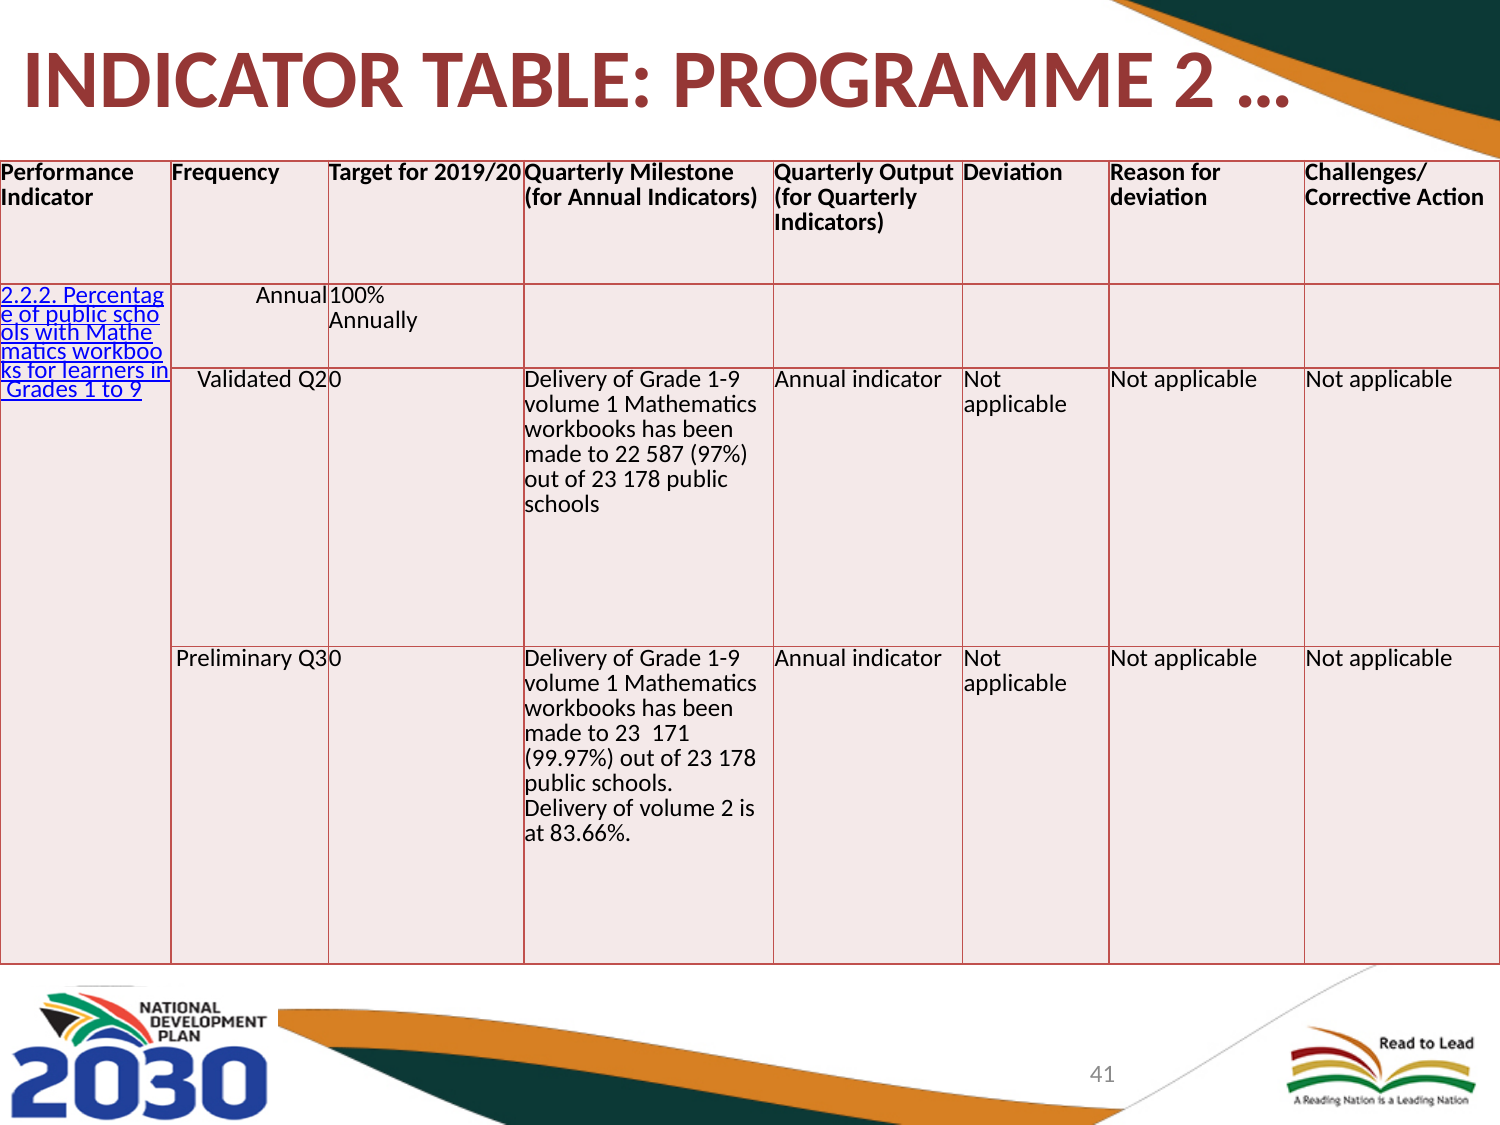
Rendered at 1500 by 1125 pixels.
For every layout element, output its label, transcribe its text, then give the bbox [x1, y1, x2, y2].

table_header Frequency [172, 162, 328, 283]
table_cell 0 [329, 647, 523, 963]
table_header Challenges/ Corrective Action [1305, 162, 1499, 283]
table_cell [1305, 285, 1499, 367]
table_header Quarterly Output (for Quarterly Indicators) [774, 162, 962, 283]
table_header Deviation [963, 162, 1108, 283]
table_cell 0 [329, 369, 523, 646]
table_cell Annual [172, 285, 328, 367]
table_cell Annual indicator [774, 647, 962, 963]
table_cell [1110, 285, 1304, 367]
slide_number 41 [1074, 1042, 1425, 1103]
table_cell [525, 285, 773, 367]
table_header Target for 2019/20 [329, 162, 523, 283]
table_cell Preliminary Q3 [172, 647, 328, 963]
table_cell Not applicable [1110, 647, 1304, 963]
table_cell 2.2.2. Percentage of public schools with Mathematics workbooks for learners in Grades 1 to 9 [1, 285, 170, 963]
table_cell Validated Q2 [172, 369, 328, 646]
table_cell Delivery of Grade 1-9 volume 1 Mathematics workbooks has been made to 23 171 (99.97%) out of 23 178 public schools. Delivery of volume 2 is at 83.66%. [525, 647, 773, 963]
table_header Performance Indicator [1, 162, 170, 283]
table_cell [774, 285, 962, 367]
table_cell Not applicable [1305, 369, 1499, 646]
table_cell Not applicable [963, 647, 1108, 963]
table_cell 100% Annually [329, 285, 523, 367]
table_cell Not applicable [1305, 647, 1499, 963]
table_cell [963, 285, 1108, 367]
table_header Reason for deviation [1110, 162, 1304, 283]
picture [0, 0, 1500, 160]
picture [0, 965, 1500, 1125]
title INDICATOR TABLE: PROGRAMME 2 … [0, 0, 1317, 149]
table_cell Not applicable [1110, 369, 1304, 646]
table_cell Delivery of Grade 1-9 volume 1 Mathematics workbooks has been made to 22 587 (97%) out of 23 178 public schools [525, 369, 773, 646]
table_cell Not applicable [963, 369, 1108, 646]
table_cell Annual indicator [774, 369, 962, 646]
table_header Quarterly Milestone (for Annual Indicators) [525, 162, 773, 283]
